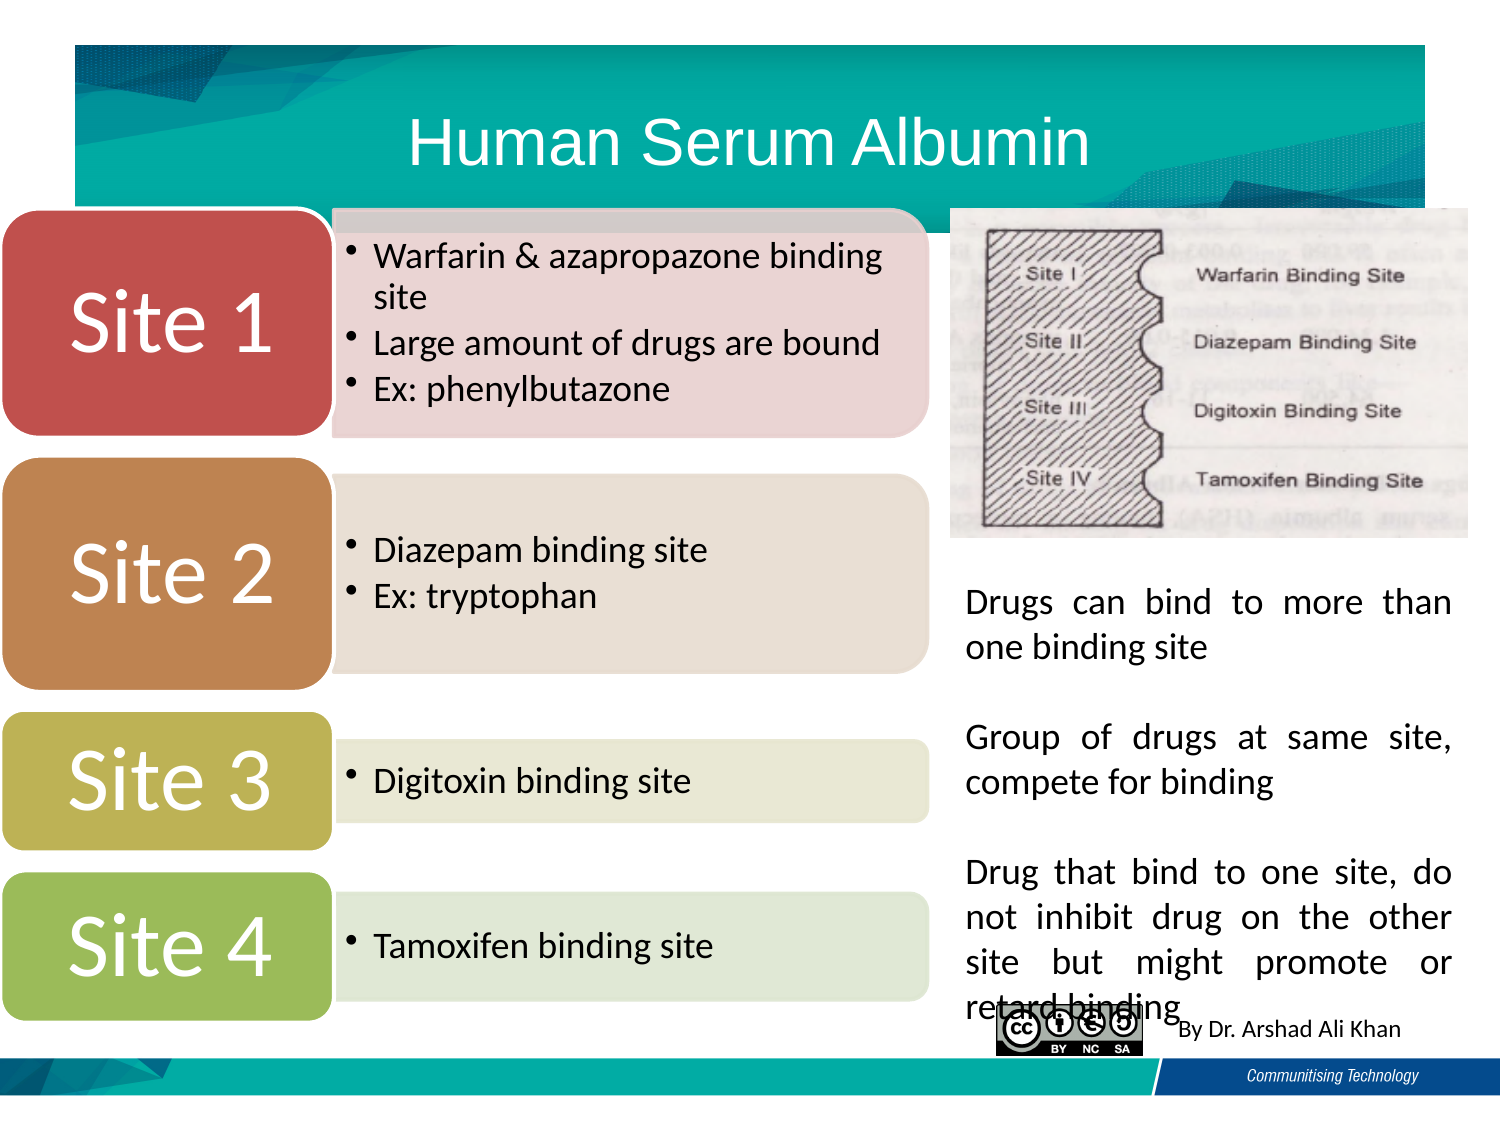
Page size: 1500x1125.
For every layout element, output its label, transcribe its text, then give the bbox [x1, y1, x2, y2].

picture [0, 0, 1500, 1125]
title Human Serum Albumin [75, 45, 1425, 233]
text_box Drugs can bind to more than one binding site Group of drugs at same site, compete for binding Drug that bind to one site, do not inhibit drug on the other site but might promote or retard binding [950, 569, 1468, 1035]
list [0, 207, 928, 1024]
